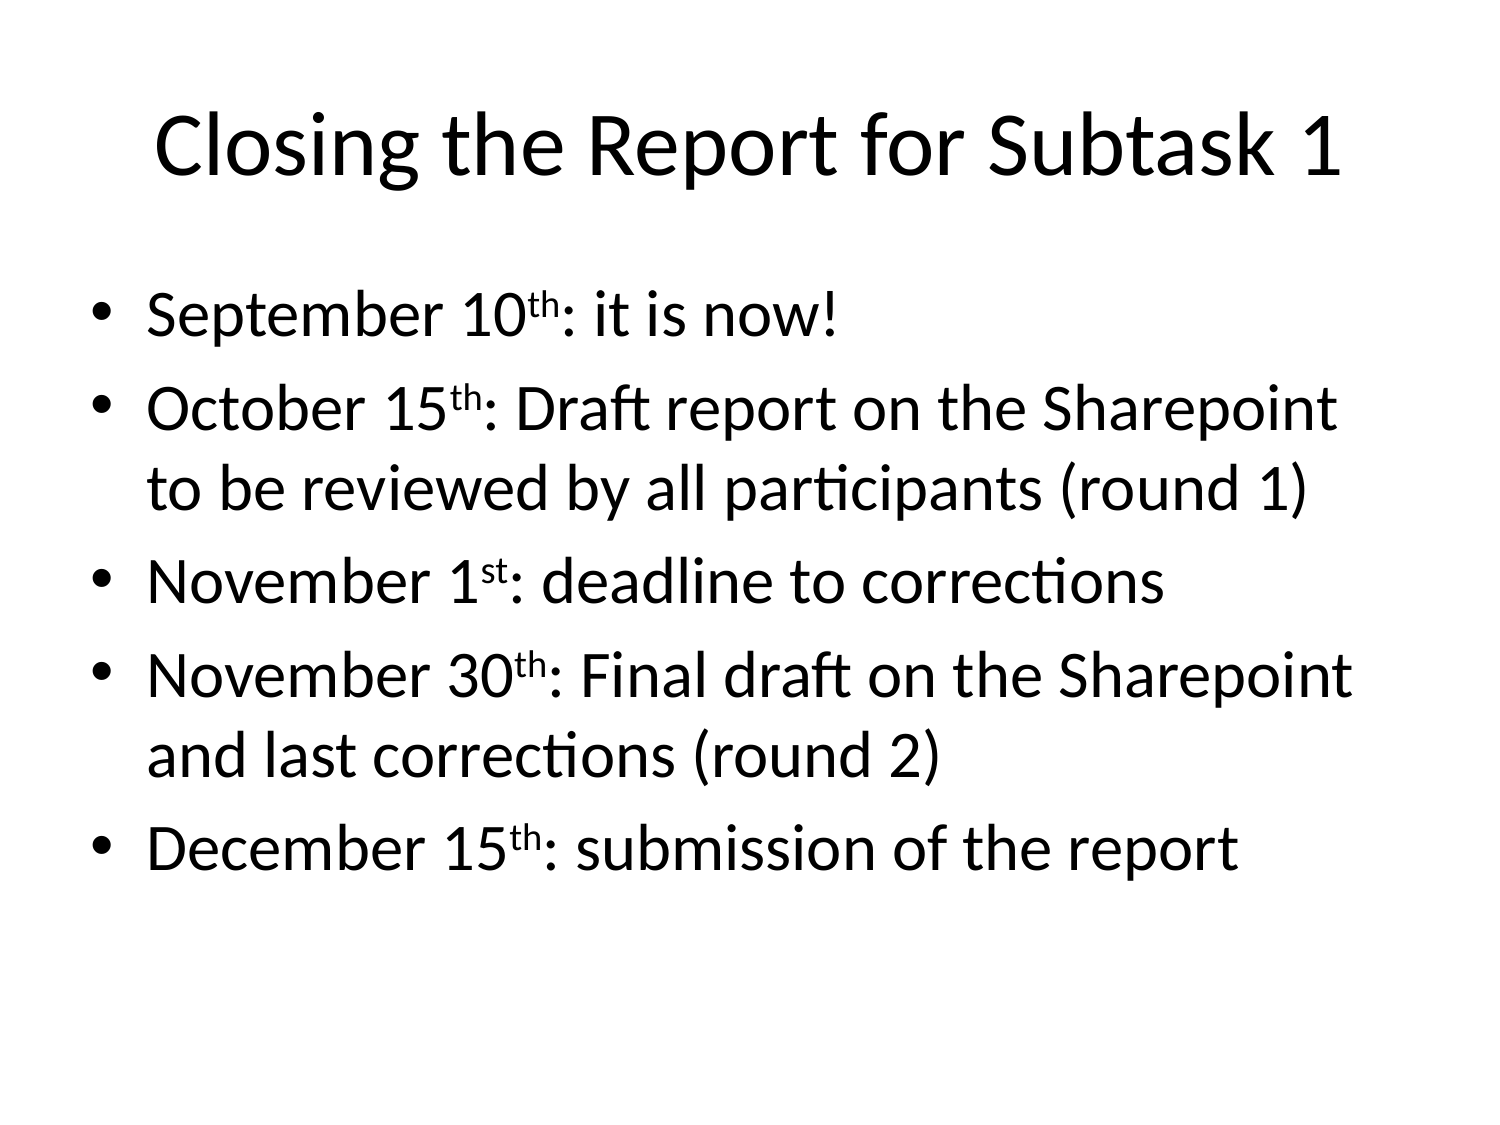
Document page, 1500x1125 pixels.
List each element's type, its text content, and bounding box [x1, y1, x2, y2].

title Closing the Report for Subtask 1 [75, 45, 1425, 233]
list September 10th: it is now! October 15th: Draft report on the Sharepoint to be reviewed by all participants (round 1) November 1st: deadline to corrections November 30th: Final draft on the Sharepoint and last corrections (round 2) December 15th: submission of the report [75, 262, 1425, 1071]
